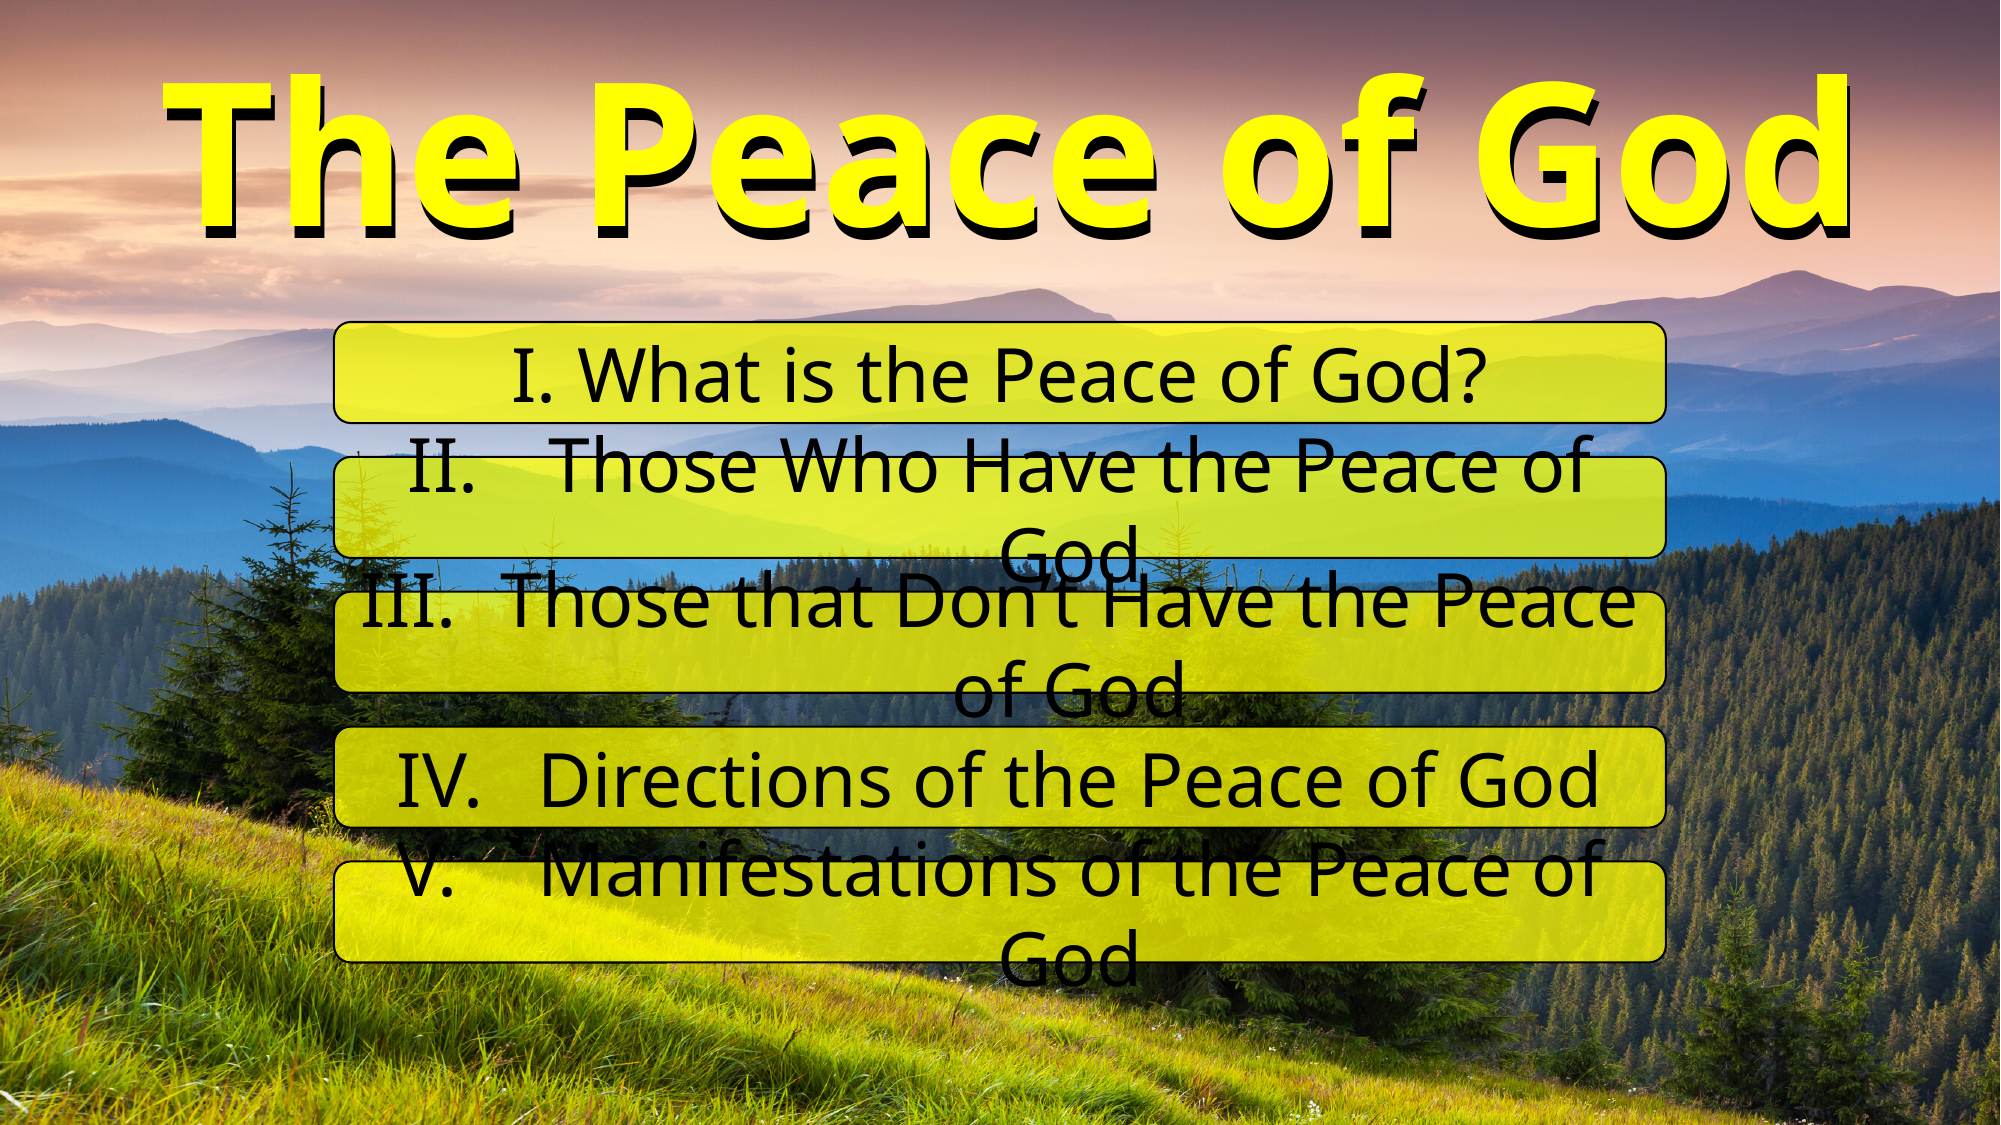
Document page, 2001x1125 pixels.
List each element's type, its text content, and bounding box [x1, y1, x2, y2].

text_box What is the Peace of God? [332, 320, 1667, 425]
text_box The Peace of God [144, 18, 1878, 274]
text_box Manifestations of the Peace of God [332, 860, 1667, 964]
text_box The Peace of God [148, 30, 1882, 286]
text_box Those that Don’t Have the Peace of God [332, 590, 1667, 694]
text_box Directions of the Peace of God [332, 725, 1667, 829]
text_box Those Who Have the Peace of God [332, 455, 1667, 559]
picture [0, 0, 2000, 1125]
